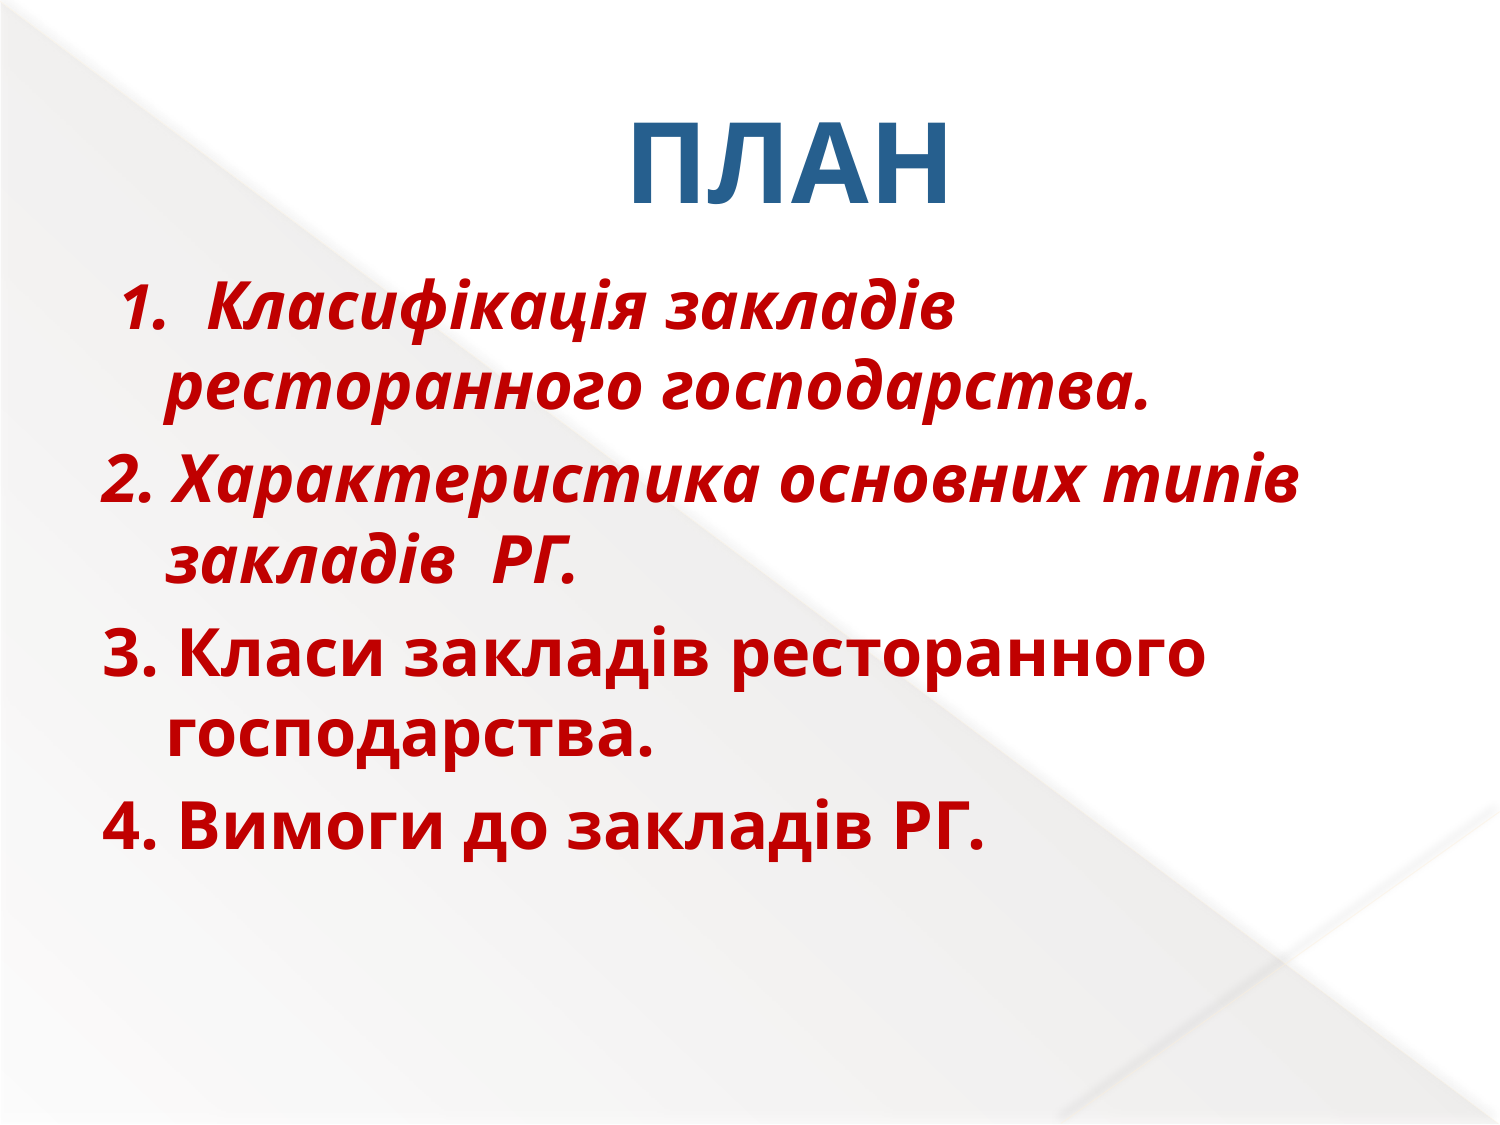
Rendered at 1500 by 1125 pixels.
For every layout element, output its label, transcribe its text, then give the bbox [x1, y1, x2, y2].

list 1. Класифікація закладів ресторанного господарства. 2. Характеристика основних типів закладів РГ. 3. Класи закладів ресторанного господарства. 4. Вимоги до закладів РГ. [76, 255, 1425, 1059]
title ПЛАН [75, 43, 1425, 274]
